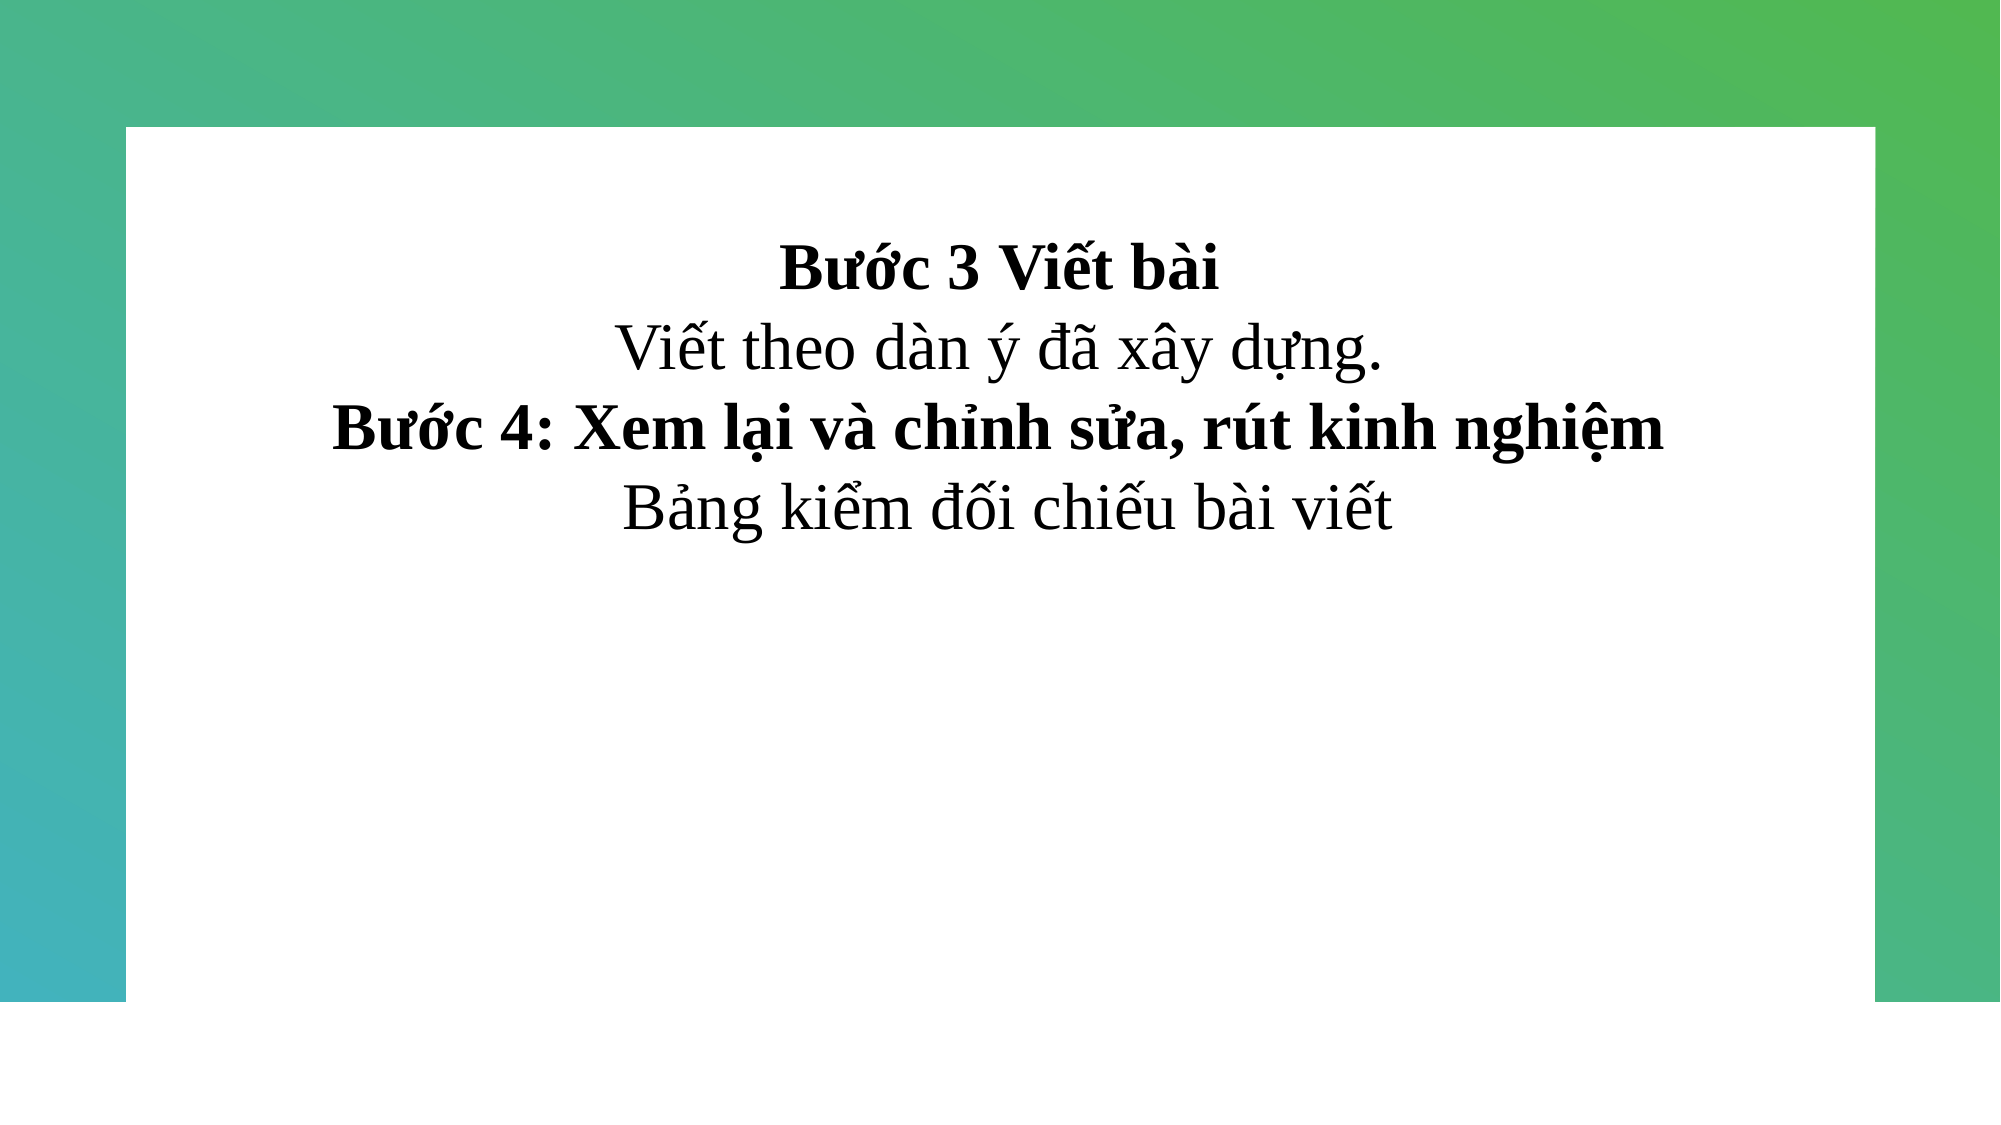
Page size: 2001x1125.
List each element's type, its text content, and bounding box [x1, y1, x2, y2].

text_box Bước 3 Viết bài Viết theo dàn ý đã xây dựng. Bước 4: Xem lại và chỉnh sửa, rút kinh nghiệm Bảng kiểm đối chiếu bài viết [144, 215, 1856, 671]
